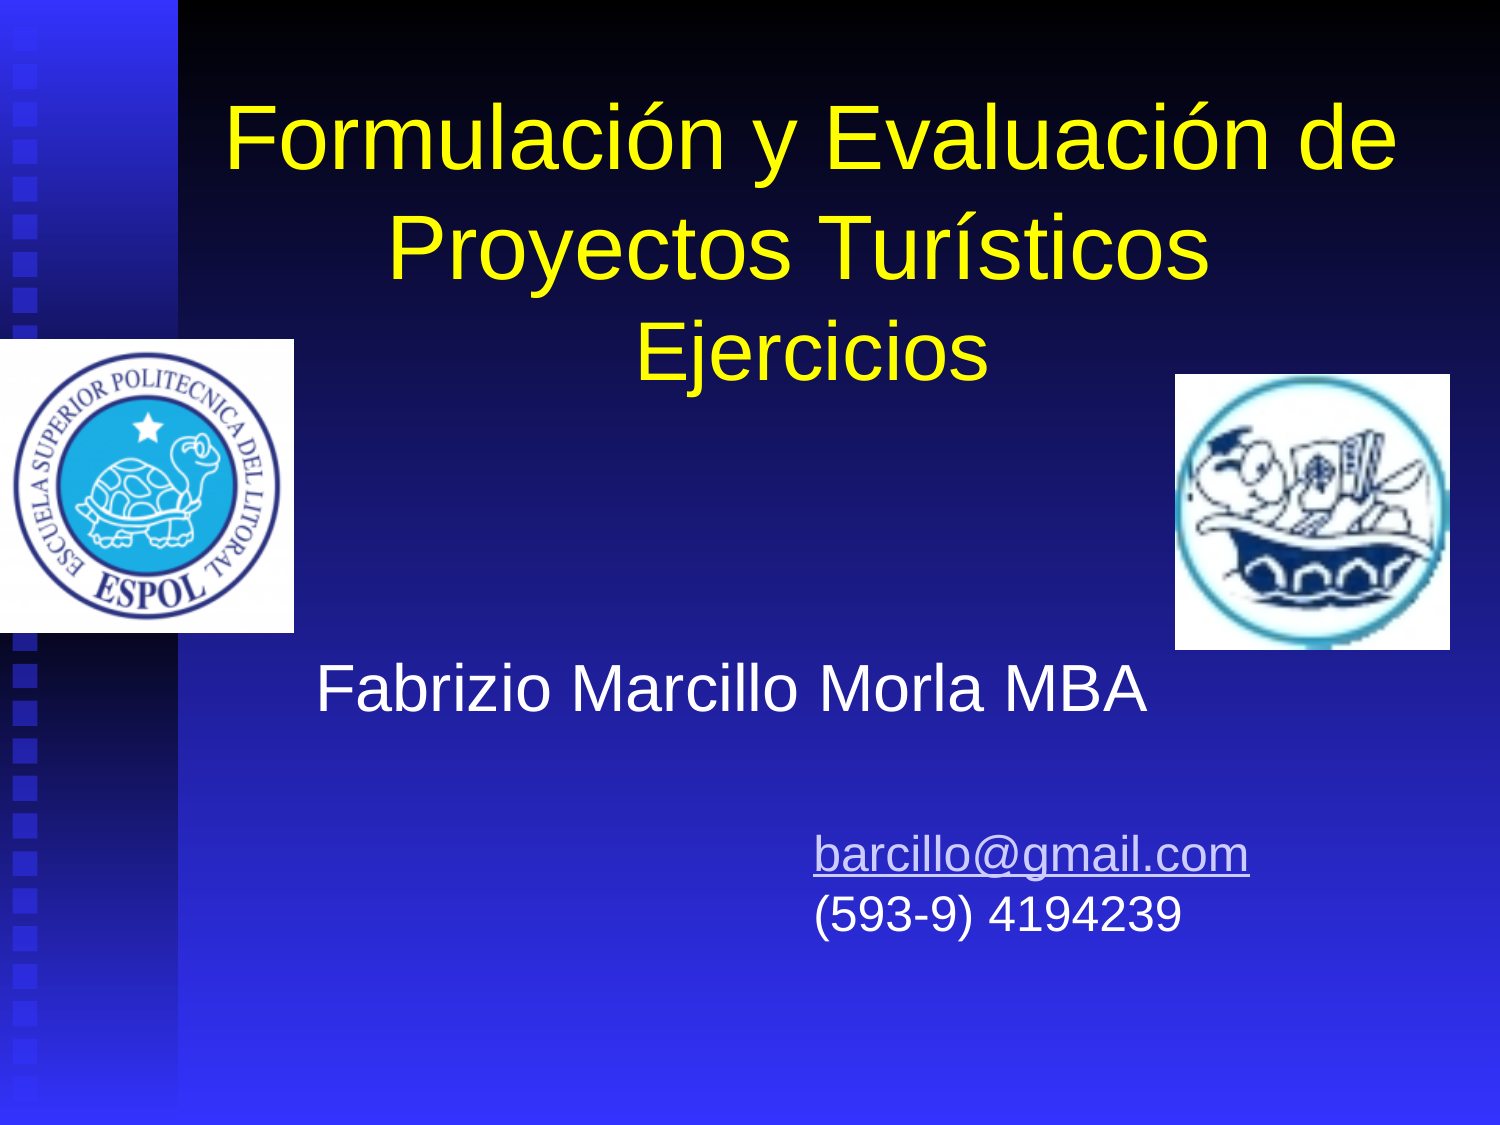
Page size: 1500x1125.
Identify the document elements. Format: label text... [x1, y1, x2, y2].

subtitle Fabrizio Marcillo Morla MBA [299, 637, 1351, 776]
picture [0, 339, 295, 634]
picture [1174, 374, 1451, 650]
title Formulación y Evaluación de Proyectos Turísticos Ejercicios [174, 99, 1451, 376]
text_box barcillo@gmail.com (593-9) 4194239 [798, 813, 1265, 1009]
